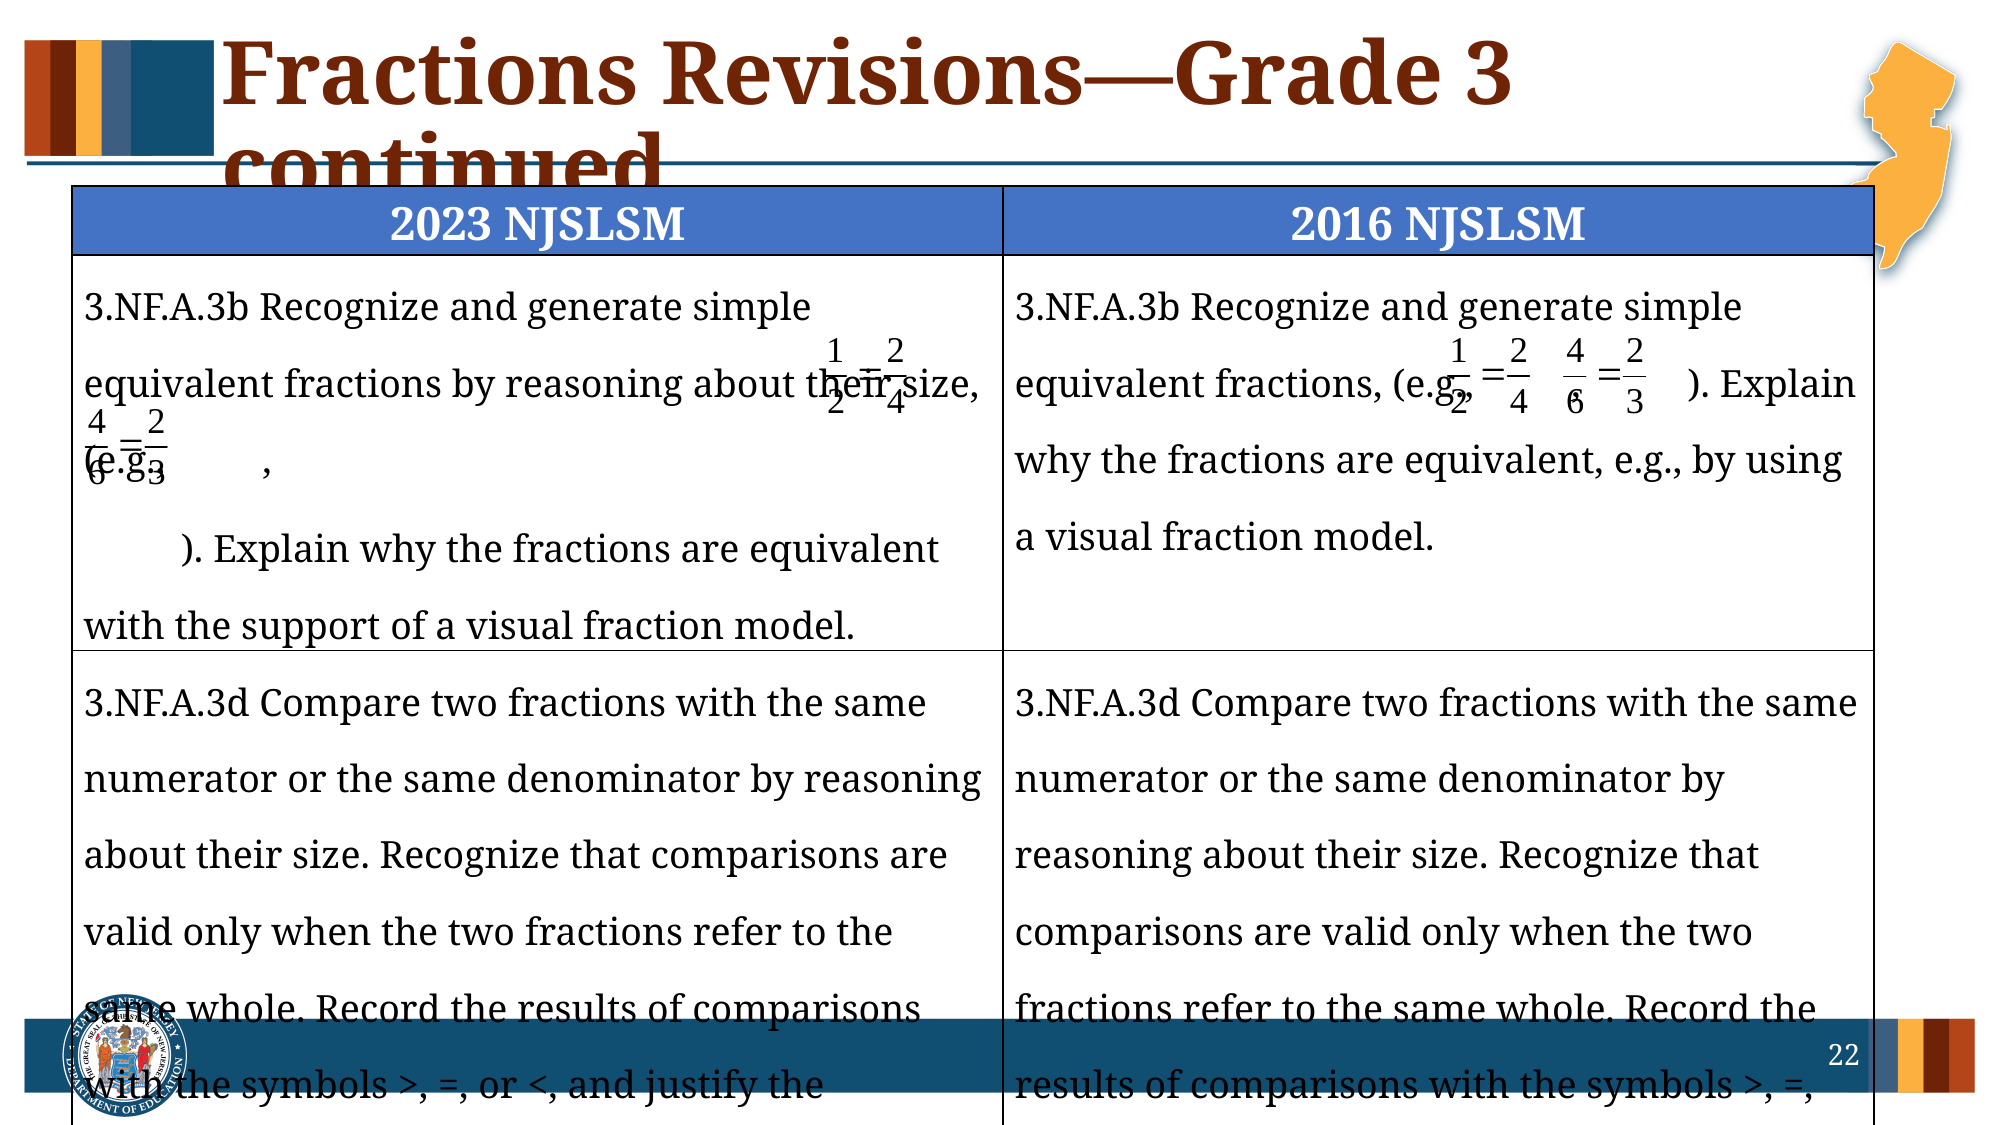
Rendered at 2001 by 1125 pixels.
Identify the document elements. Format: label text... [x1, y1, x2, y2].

table_cell 3.NF.A.3b Recognize and generate simple equivalent fractions by reasoning about their size, (e.g., , ). Explain why the fractions are equivalent with the support of a visual fraction model. [73, 256, 1002, 650]
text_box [1556, 325, 1652, 421]
table_cell 3.NF.A.3b Recognize and generate simple equivalent fractions, (e.g., , ). Explain why the fractions are equivalent, e.g., by using a visual fraction model. [1004, 256, 1873, 650]
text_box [78, 396, 174, 492]
table_cell 3.NF.A.3d Compare two fractions with the same numerator or the same denominator by reasoning about their size. Recognize that comparisons are valid only when the two fractions refer to the same whole. Record the results of comparisons with the symbols >, =, or <, and justify the conclusions, e.g., by using a visual fraction model [1004, 651, 1873, 1125]
table_header 2023 NJSLSM [73, 187, 1002, 254]
table_cell 3.NF.A.3d Compare two fractions with the same numerator or the same denominator by reasoning about their size. Recognize that comparisons are valid only when the two fractions refer to the same whole. Record the results of comparisons with the symbols >, =, or <, and justify the conclusions with the support of a visual fraction model [73, 651, 1002, 1125]
picture [24, 992, 71, 1119]
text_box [1440, 325, 1536, 421]
picture [24, 26, 1976, 295]
title Fractions Revisions—Grade 3 continued [206, 62, 1863, 185]
slide_number 22 [1425, 1026, 1876, 1087]
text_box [817, 325, 913, 421]
picture [1875, 992, 1975, 1119]
table_header 2016 NJSLSM [1004, 187, 1873, 254]
